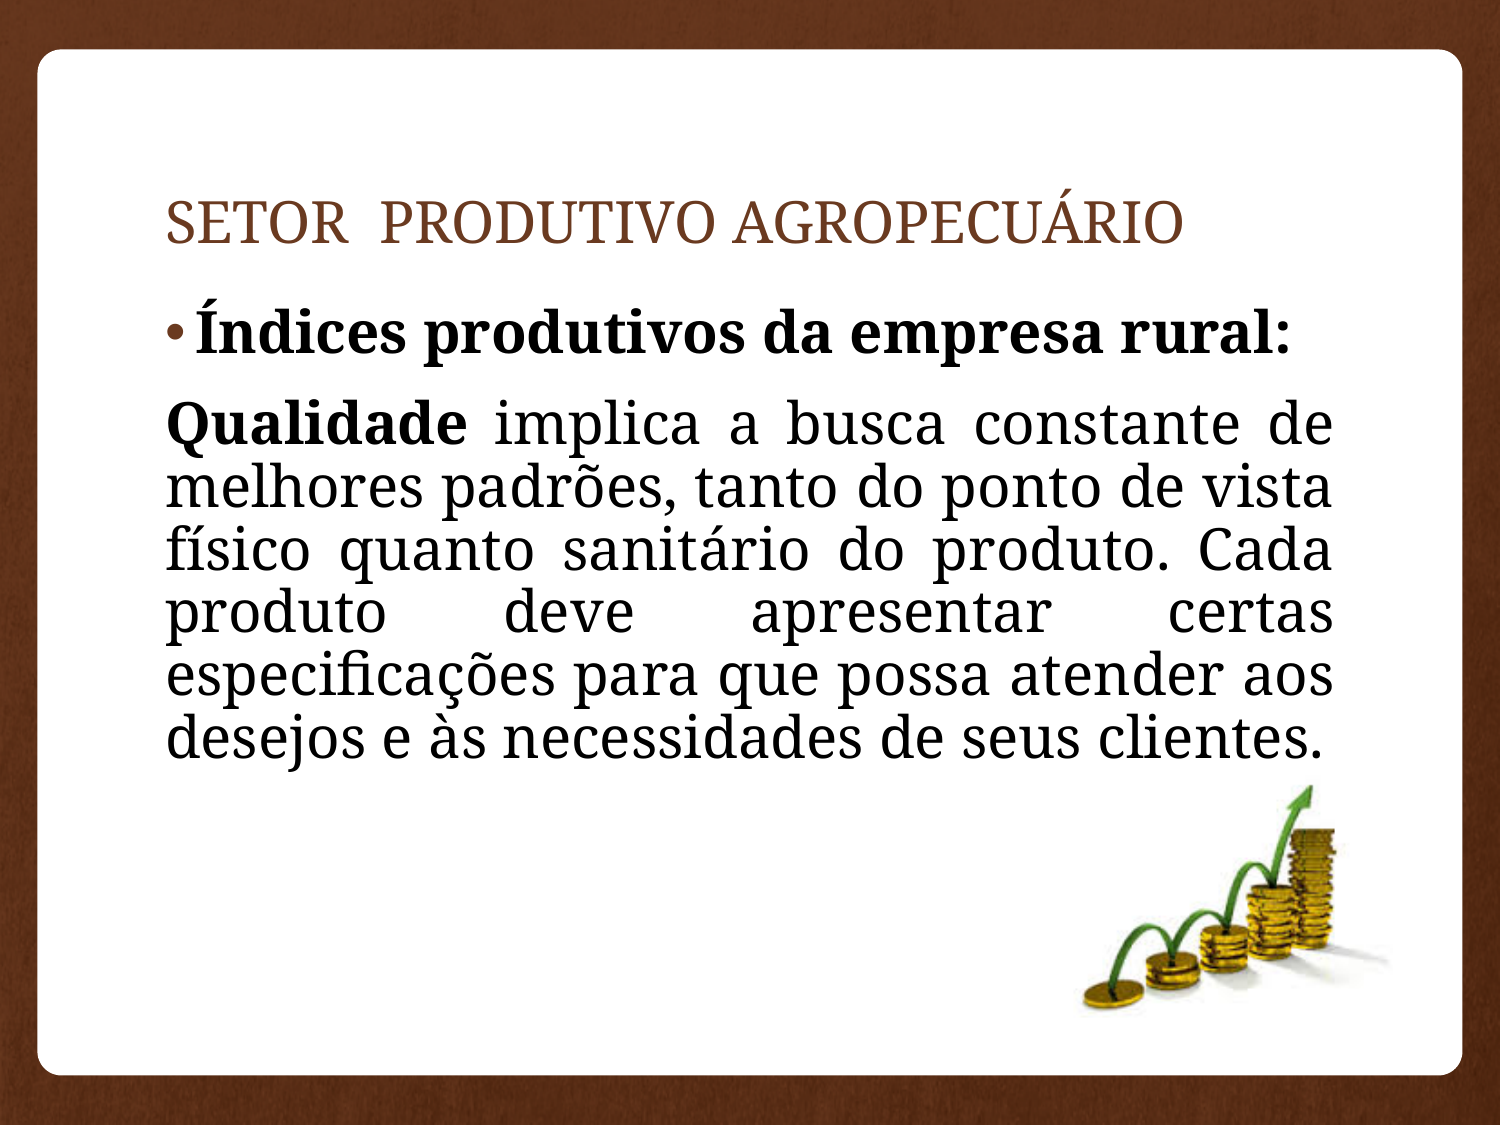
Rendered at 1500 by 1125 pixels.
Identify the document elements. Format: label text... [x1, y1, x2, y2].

title SETOR PRODUTIVO AGROPECUÁRIO [150, 70, 1350, 263]
list Índices produtivos da empresa rural: Qualidade implica a busca constante de melhores padrões, tanto do ponto de vista físico quanto sanitário do produto. Cada produto deve apresentar certas especificações para que possa atender aos desejos e às necessidades de seus clientes. [150, 295, 1350, 996]
picture [1045, 770, 1393, 1027]
